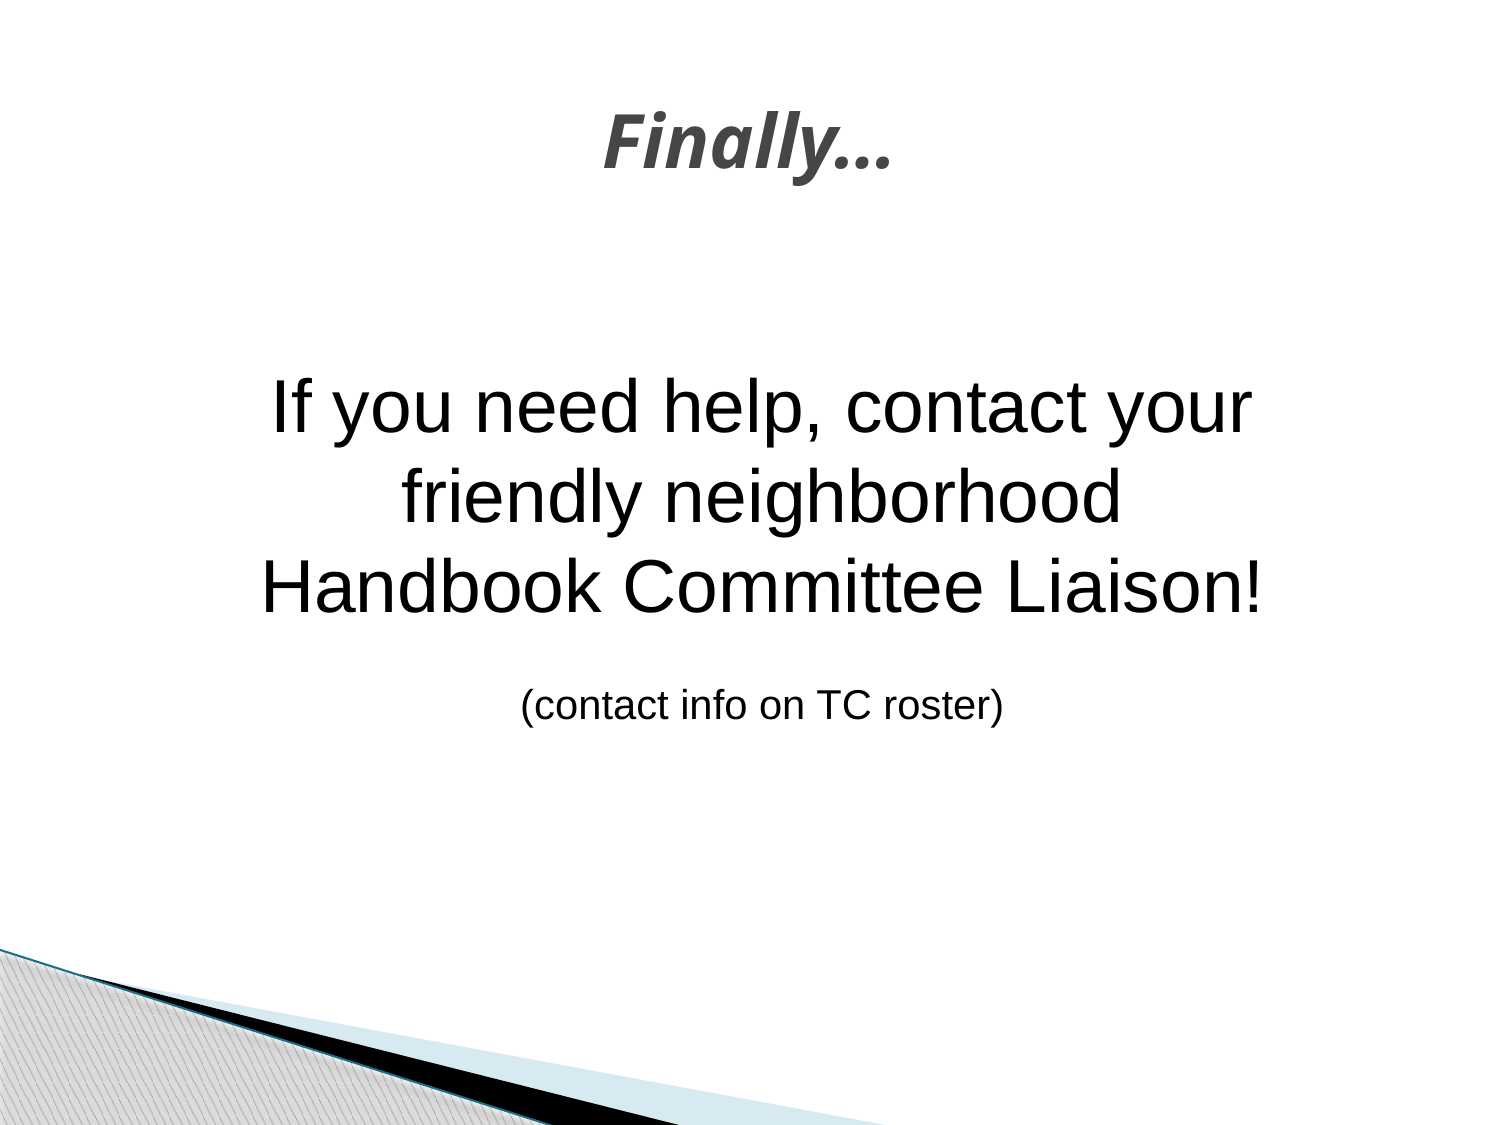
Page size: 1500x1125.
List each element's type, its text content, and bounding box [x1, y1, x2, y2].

text_box If you need help, contact your friendly neighborhood Handbook Committee Liaison! (contact info on TC roster) [187, 349, 1338, 736]
title Finally… [75, 45, 1425, 233]
